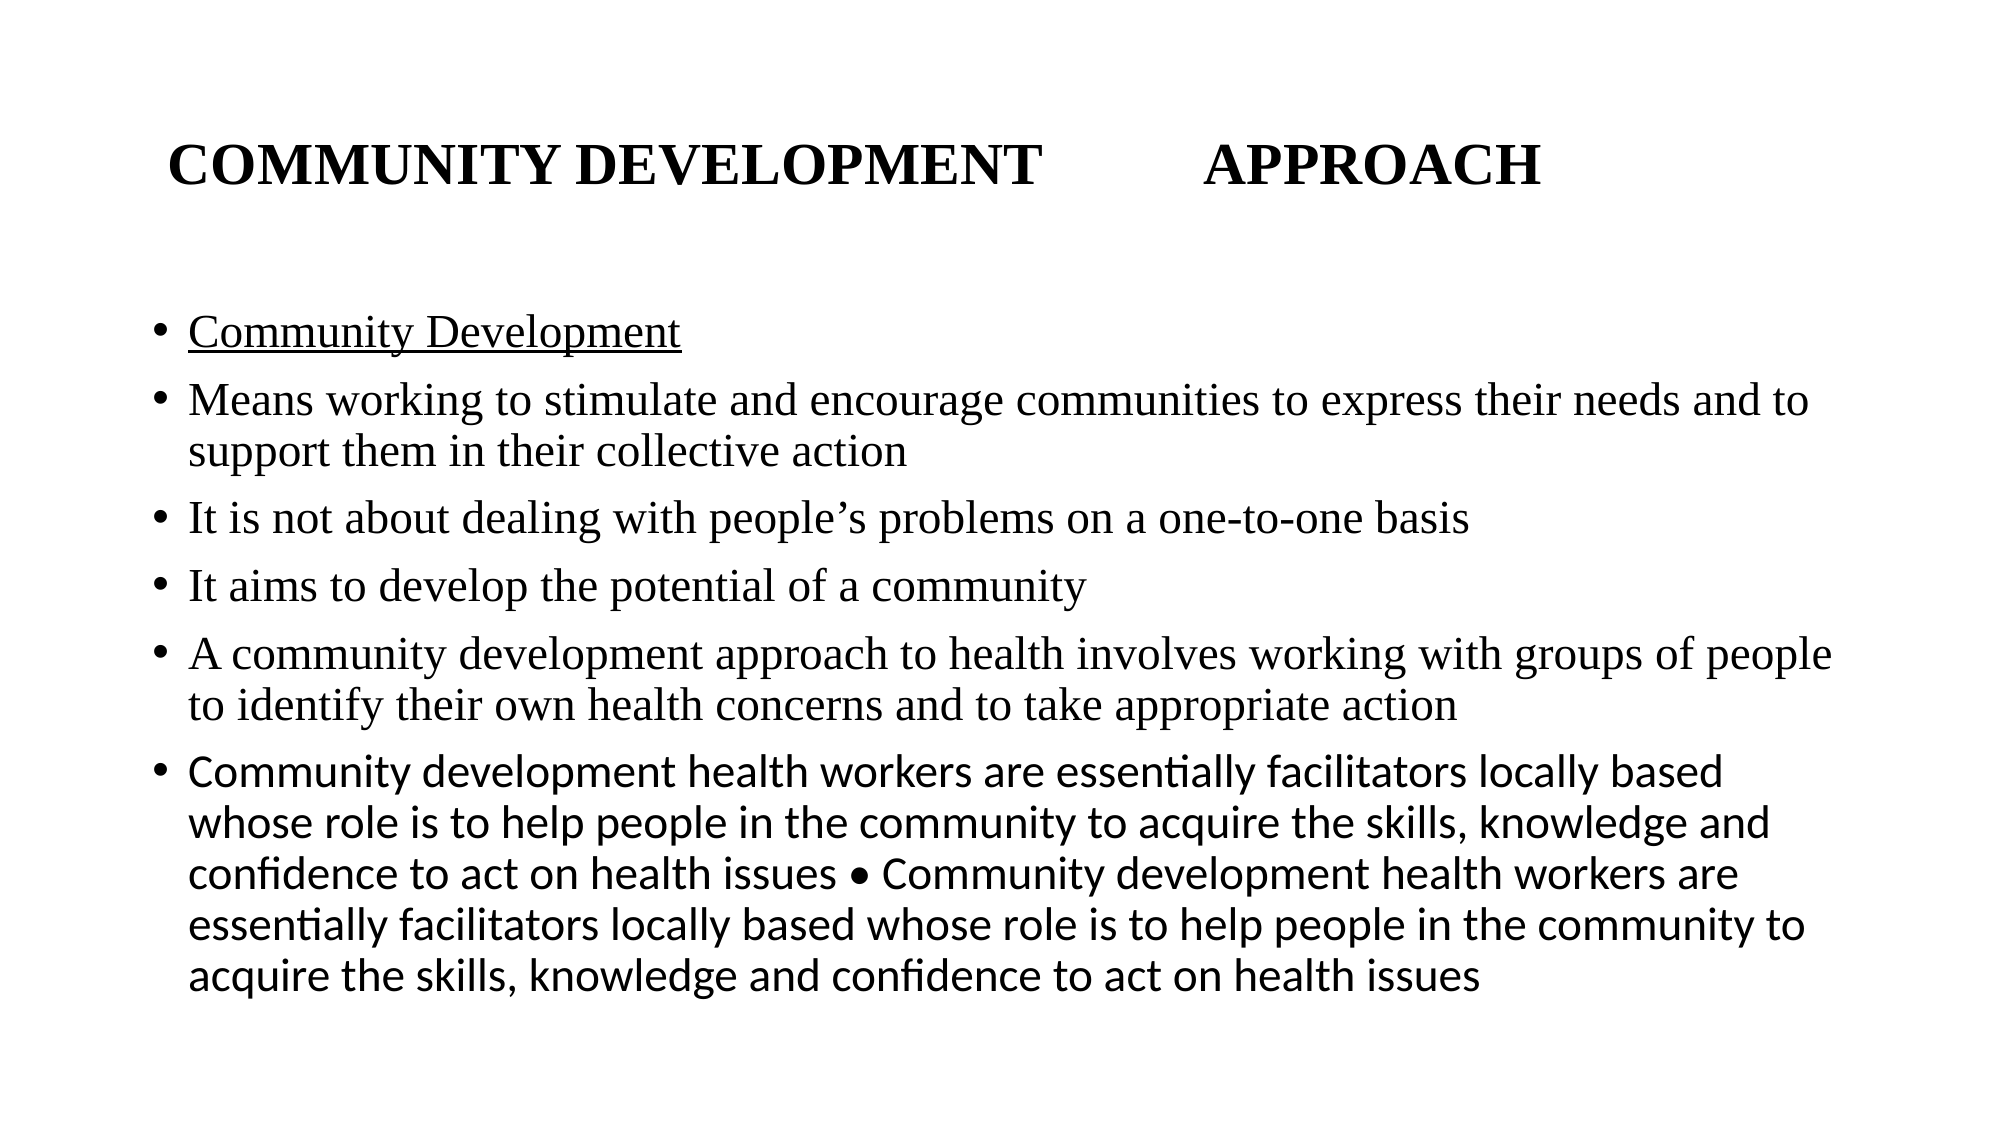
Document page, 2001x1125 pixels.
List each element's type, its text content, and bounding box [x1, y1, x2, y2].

list Community Development Means working to stimulate and encourage communities to express their needs and to support them in their collective action It is not about dealing with people’s problems on a one-to-one basis It aims to develop the potential of a community A community development approach to health involves working with groups of people to identify their own health concerns and to take appropriate action Community development health workers are essentially facilitators locally based whose role is to help people in the community to acquire the skills, knowledge and confidence to act on health issues • Community development health workers are essentially facilitators locally based whose role is to help people in the community to acquire the skills, knowledge and confidence to act on health issues [137, 299, 1863, 1014]
title COMMUNITY DEVELOPMENT APPROACH [137, 59, 1863, 278]
